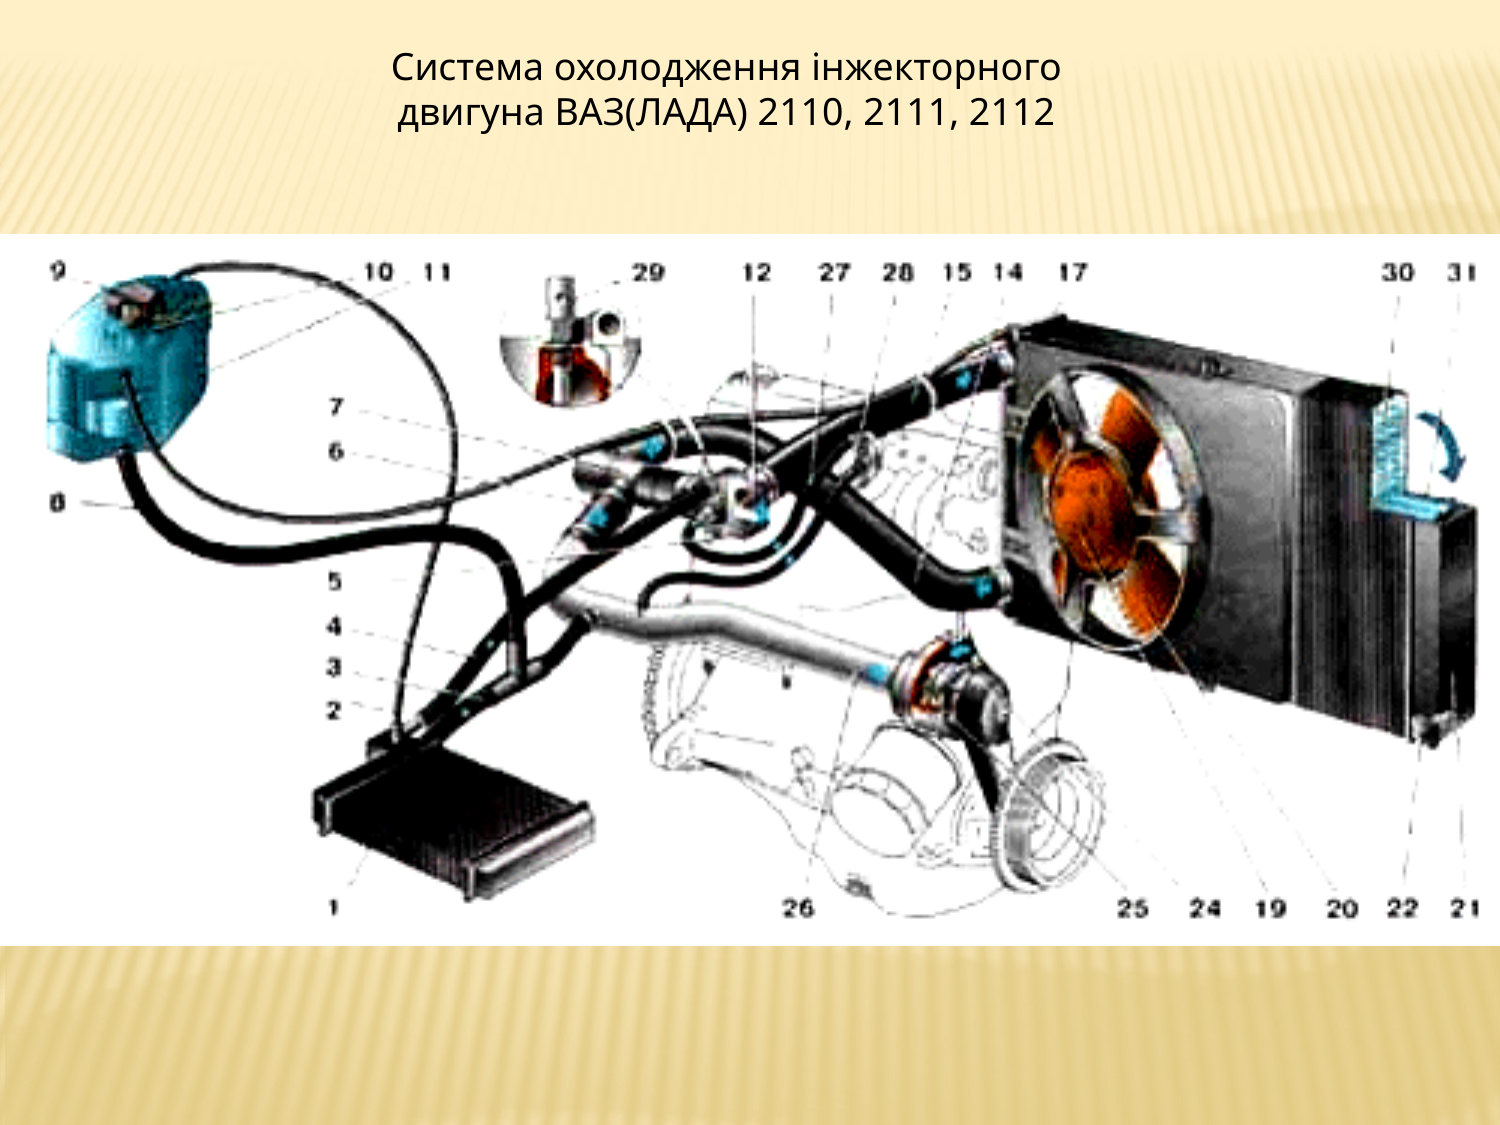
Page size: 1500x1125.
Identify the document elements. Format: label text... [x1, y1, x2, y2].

picture [0, 234, 1500, 946]
text_box Система охолодження інжекторного двигуна ВАЗ(ЛАДА) 2110, 2111, 2112 [351, 35, 1102, 140]
